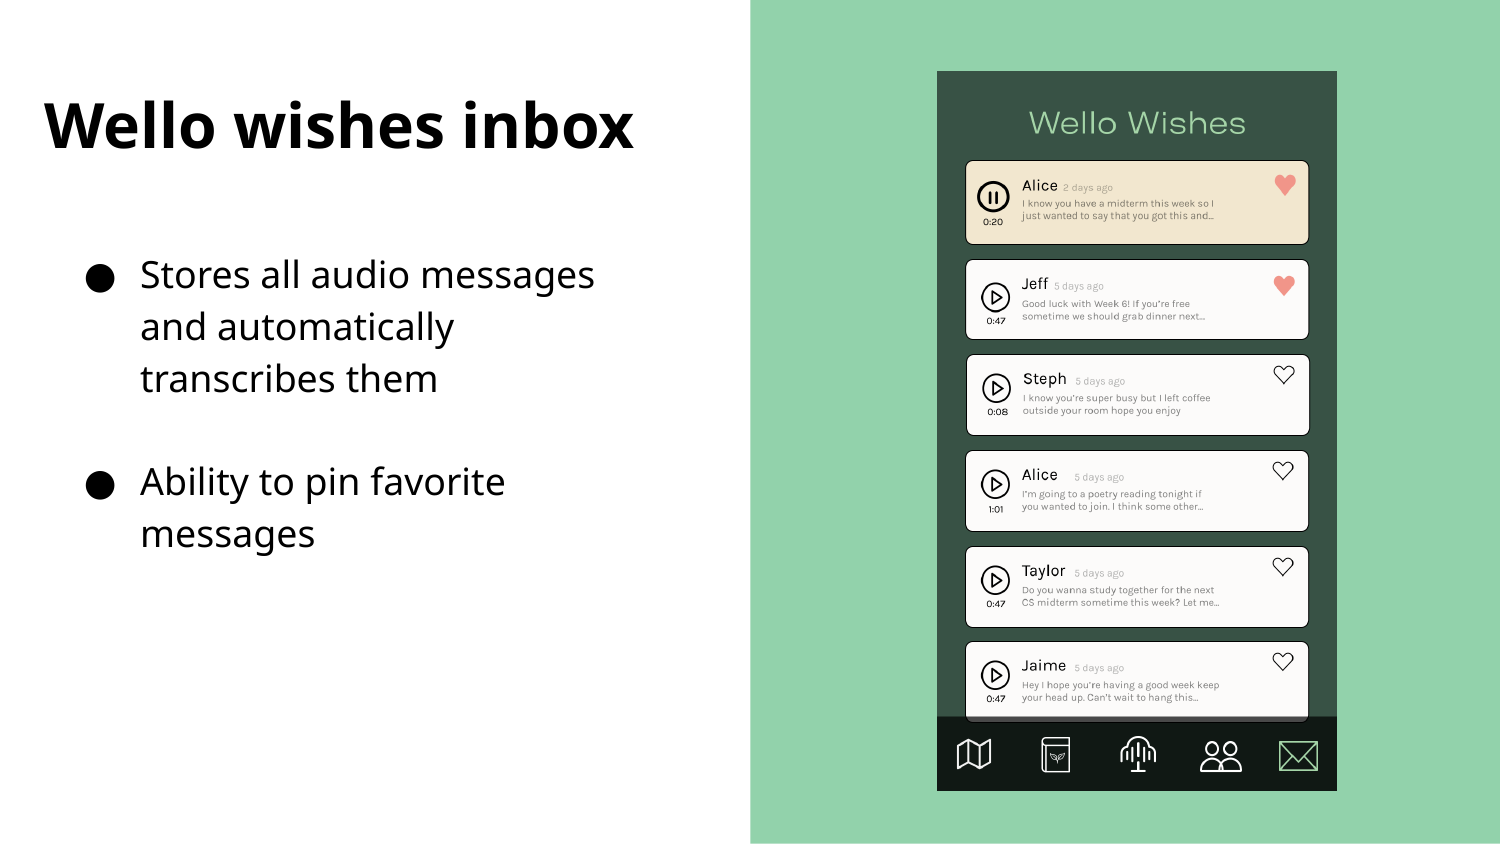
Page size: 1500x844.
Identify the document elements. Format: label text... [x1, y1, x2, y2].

title Wello wishes inbox [29, 34, 724, 213]
text_box Stores all audio messages and automatically transcribes them Ability to pin favorite messages [50, 229, 654, 809]
picture [937, 71, 1337, 791]
